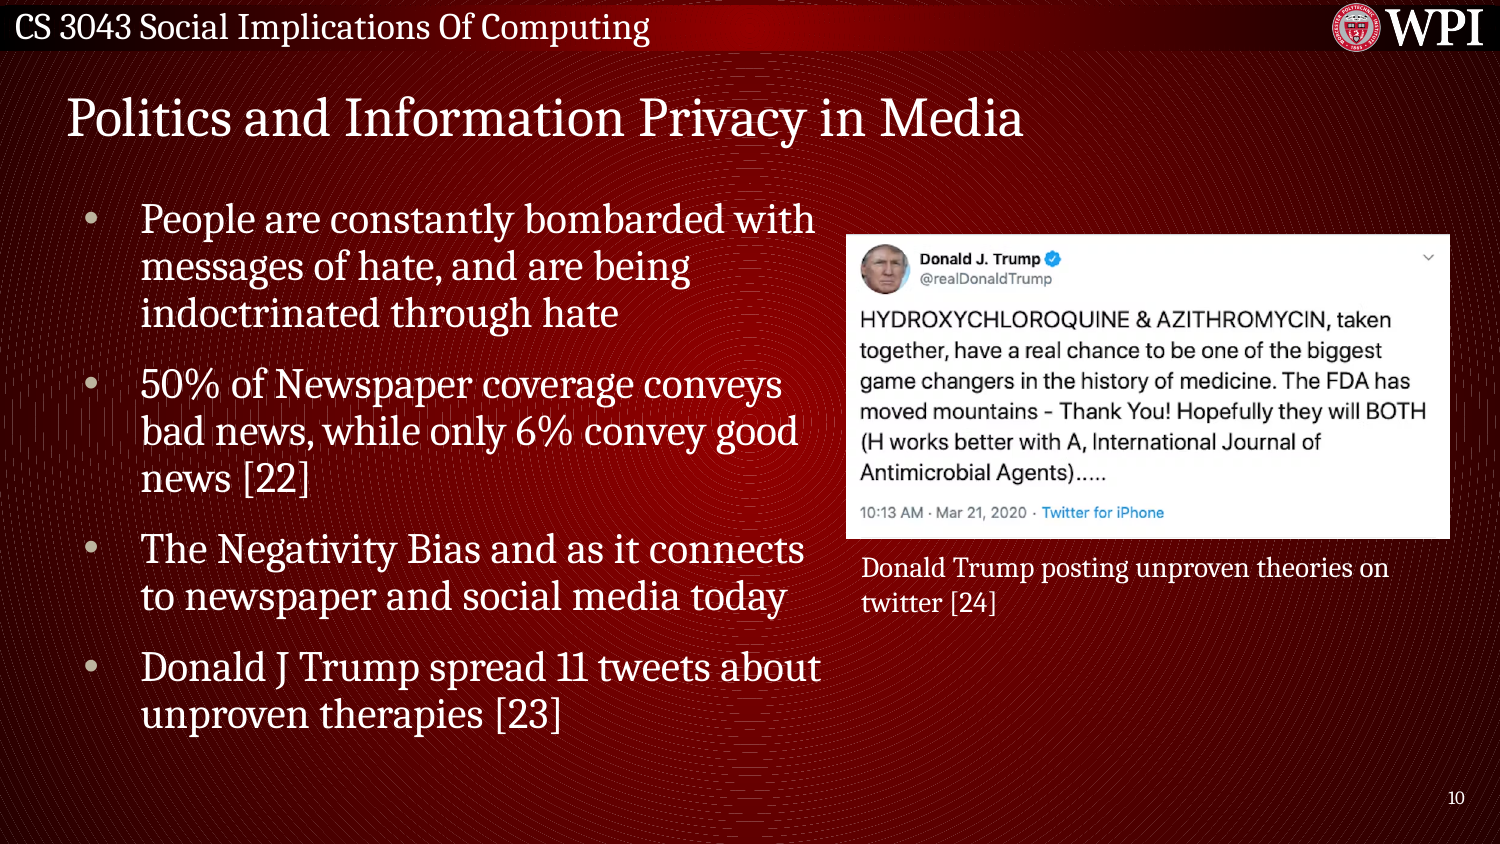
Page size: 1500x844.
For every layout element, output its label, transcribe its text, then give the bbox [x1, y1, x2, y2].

slide_number ‹#› [1389, 764, 1480, 830]
title Politics and Information Privacy in Media [51, 72, 1449, 167]
list People are constantly bombarded with messages of hate, and are being indoctrinated through hate 50% of Newspaper coverage conveys bad news, while only 6% convey good news [22] The Negativity Bias and as it connects to newspaper and social media today Donald J Trump spread 11 tweets about unproven therapies [23] [51, 189, 846, 750]
picture [845, 234, 1451, 539]
picture [1332, 3, 1483, 52]
text_box Donald Trump posting unproven theories on twitter [24] [845, 546, 1450, 592]
